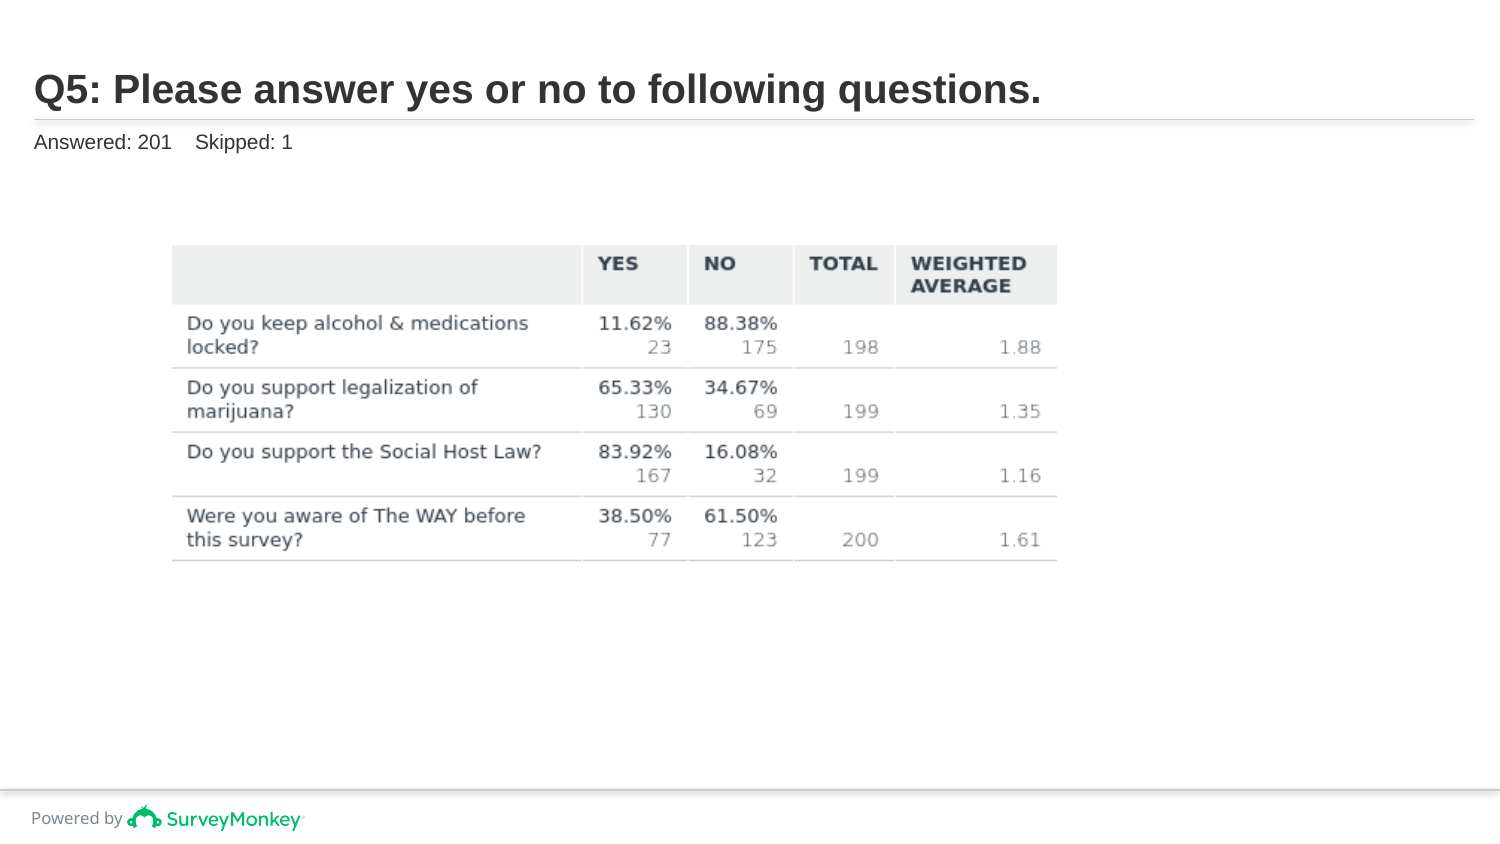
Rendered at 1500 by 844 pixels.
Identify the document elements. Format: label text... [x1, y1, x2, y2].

title Q5: Please answer yes or no to following questions. [18, 54, 1369, 119]
list Answered: 201 Skipped: 1 [18, 120, 894, 162]
picture [171, 245, 1057, 563]
picture [116, 793, 316, 842]
